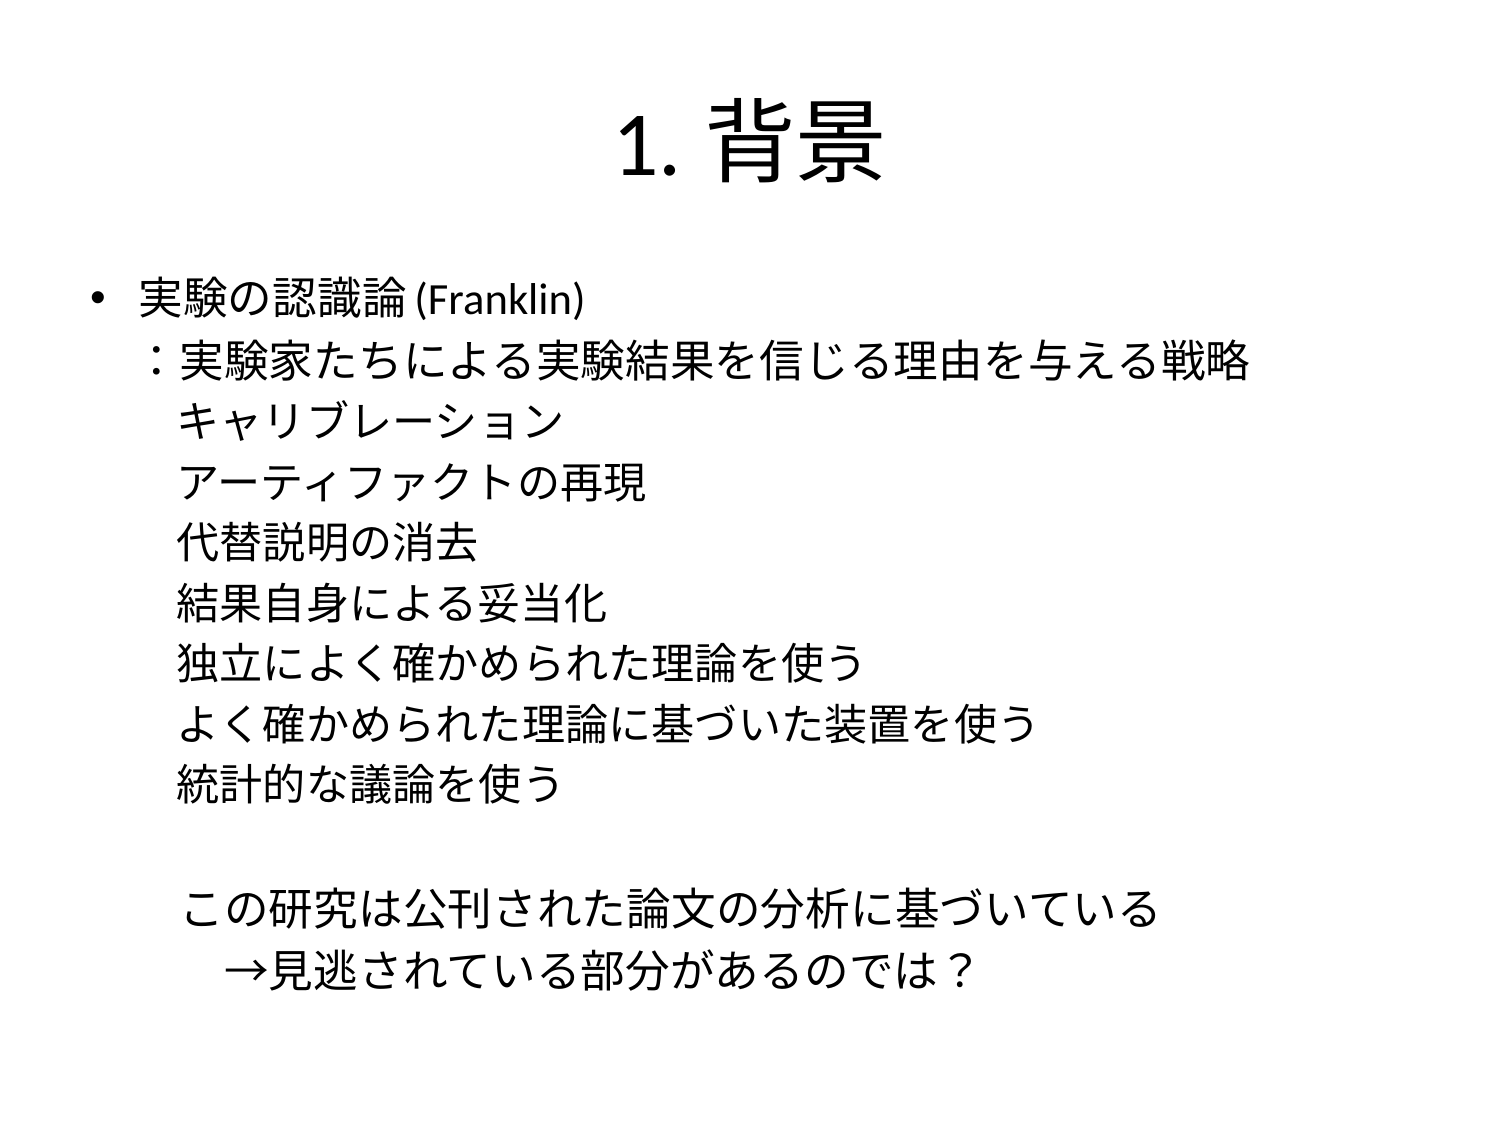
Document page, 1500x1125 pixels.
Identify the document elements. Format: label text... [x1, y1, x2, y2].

title 1.背景 [74, 44, 1426, 233]
list 実験の認識論(Franklin) ：実験家たちによる実験結果を信じる理由を与える戦略 キャリブレーション アーティファクトの再現 代替説明の消去 結果自身による妥当化 独立によく確かめられた理論を使う よく確かめられた理論に基づいた装置を使う 統計的な議論を使う この研究は公刊された論文の分析に基づいている →見逃されている部分があるのでは？ [74, 262, 1426, 1006]
